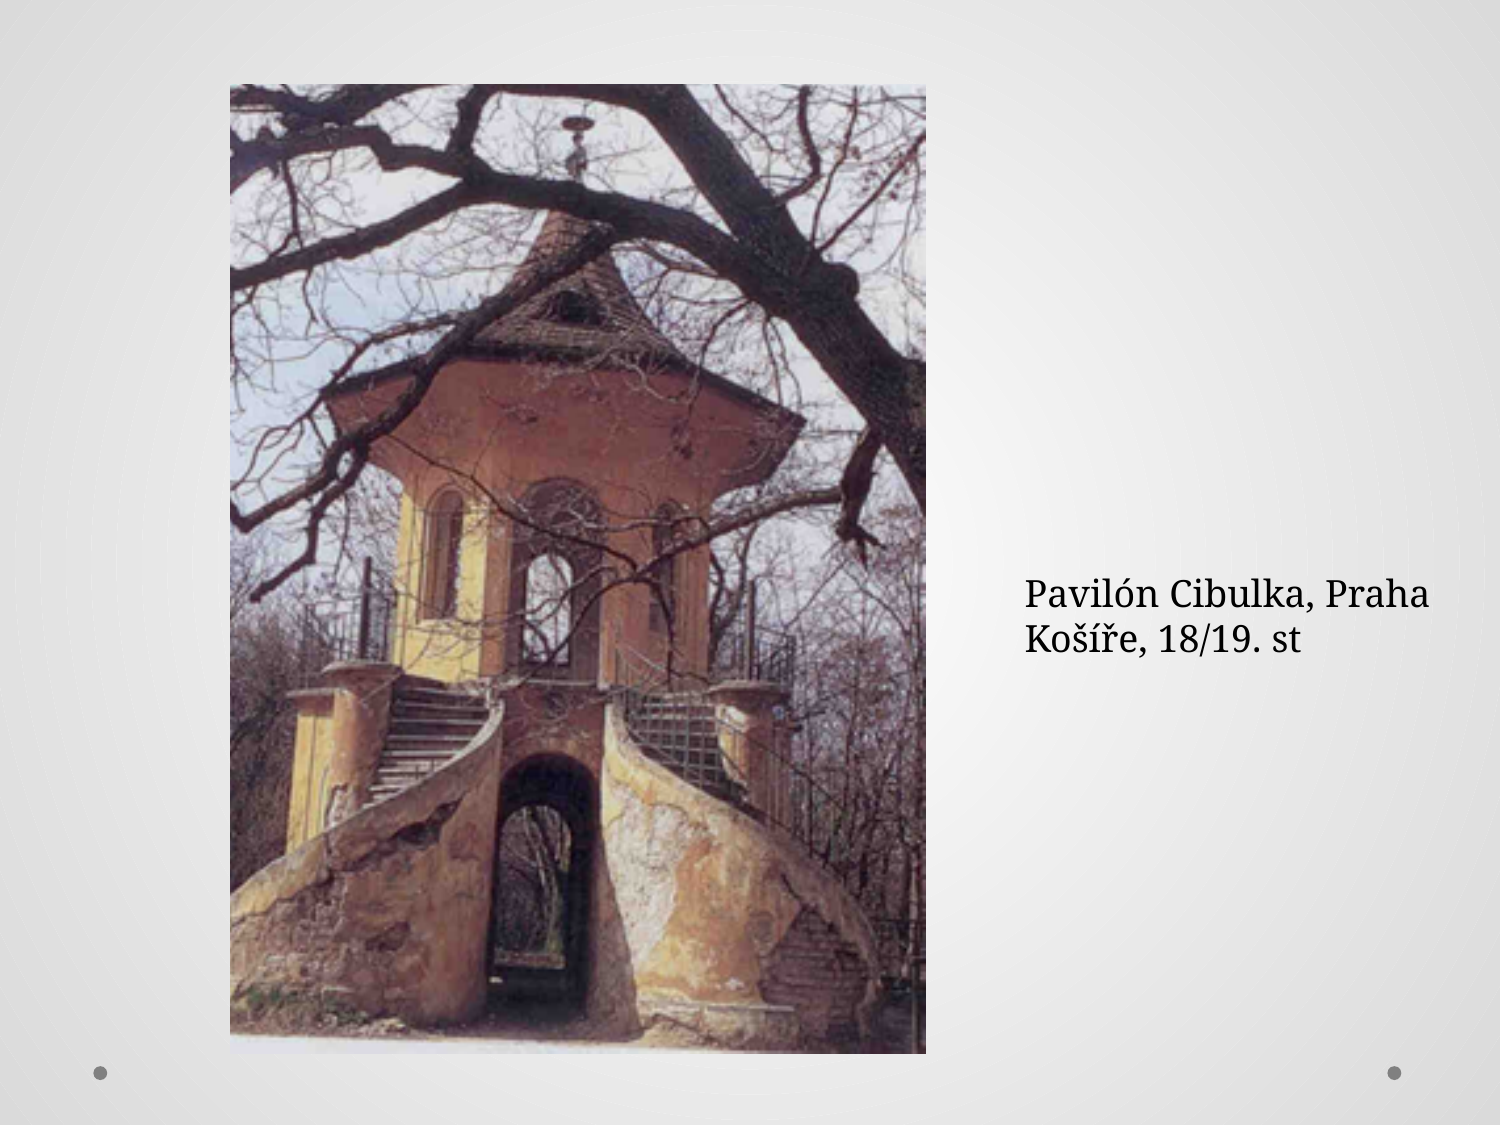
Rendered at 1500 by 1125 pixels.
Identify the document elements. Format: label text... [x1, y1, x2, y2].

text_box Pavilón Cibulka, Praha Košíře, 18/19. st [1009, 562, 1447, 668]
picture [229, 84, 927, 1054]
